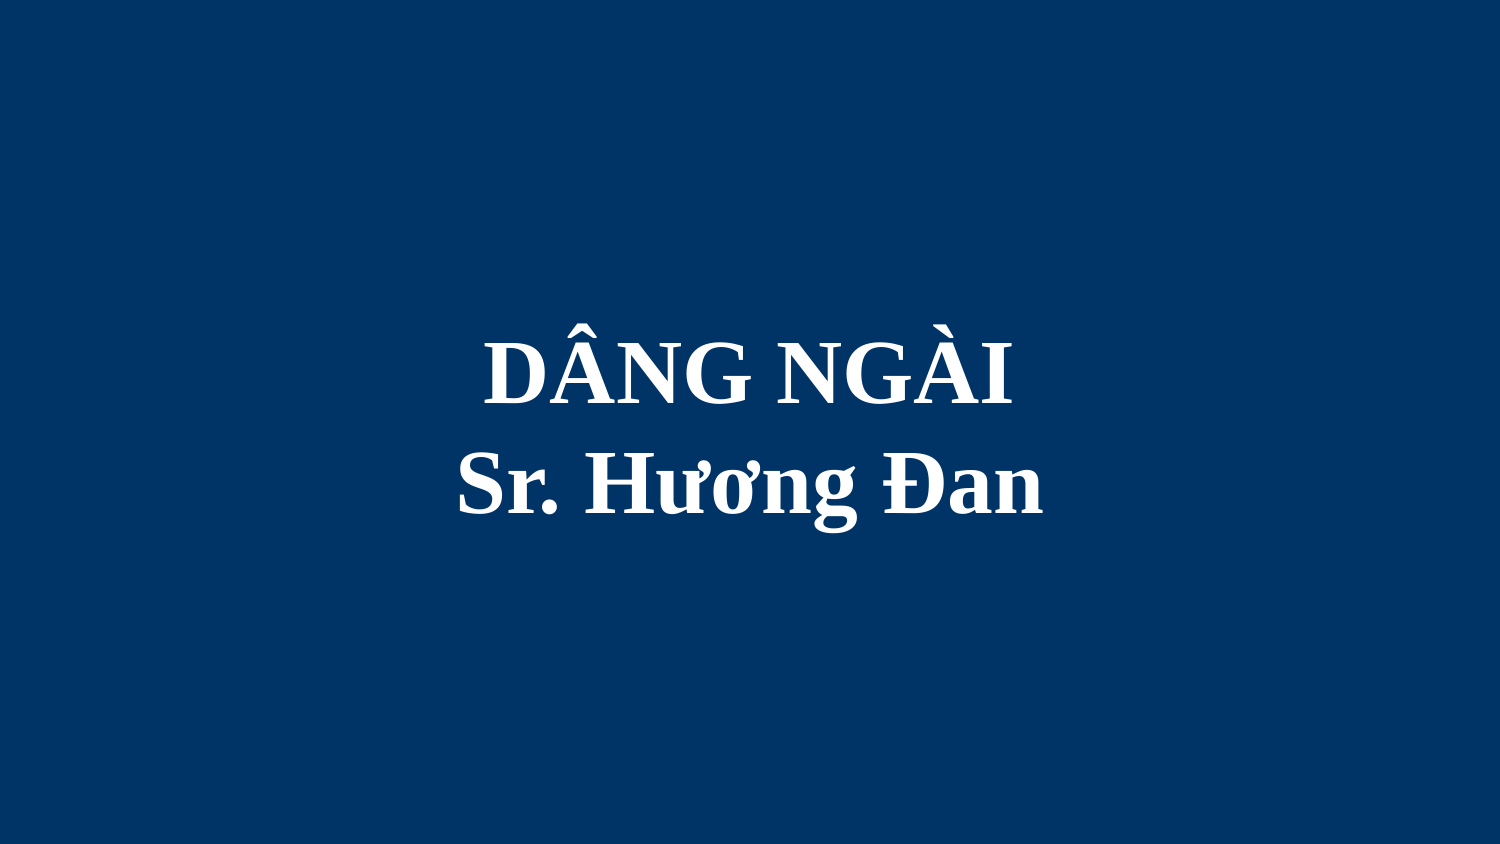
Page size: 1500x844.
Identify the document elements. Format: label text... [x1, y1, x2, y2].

title DÂNG NGÀI Sr. Hương Đan [0, 0, 1500, 844]
